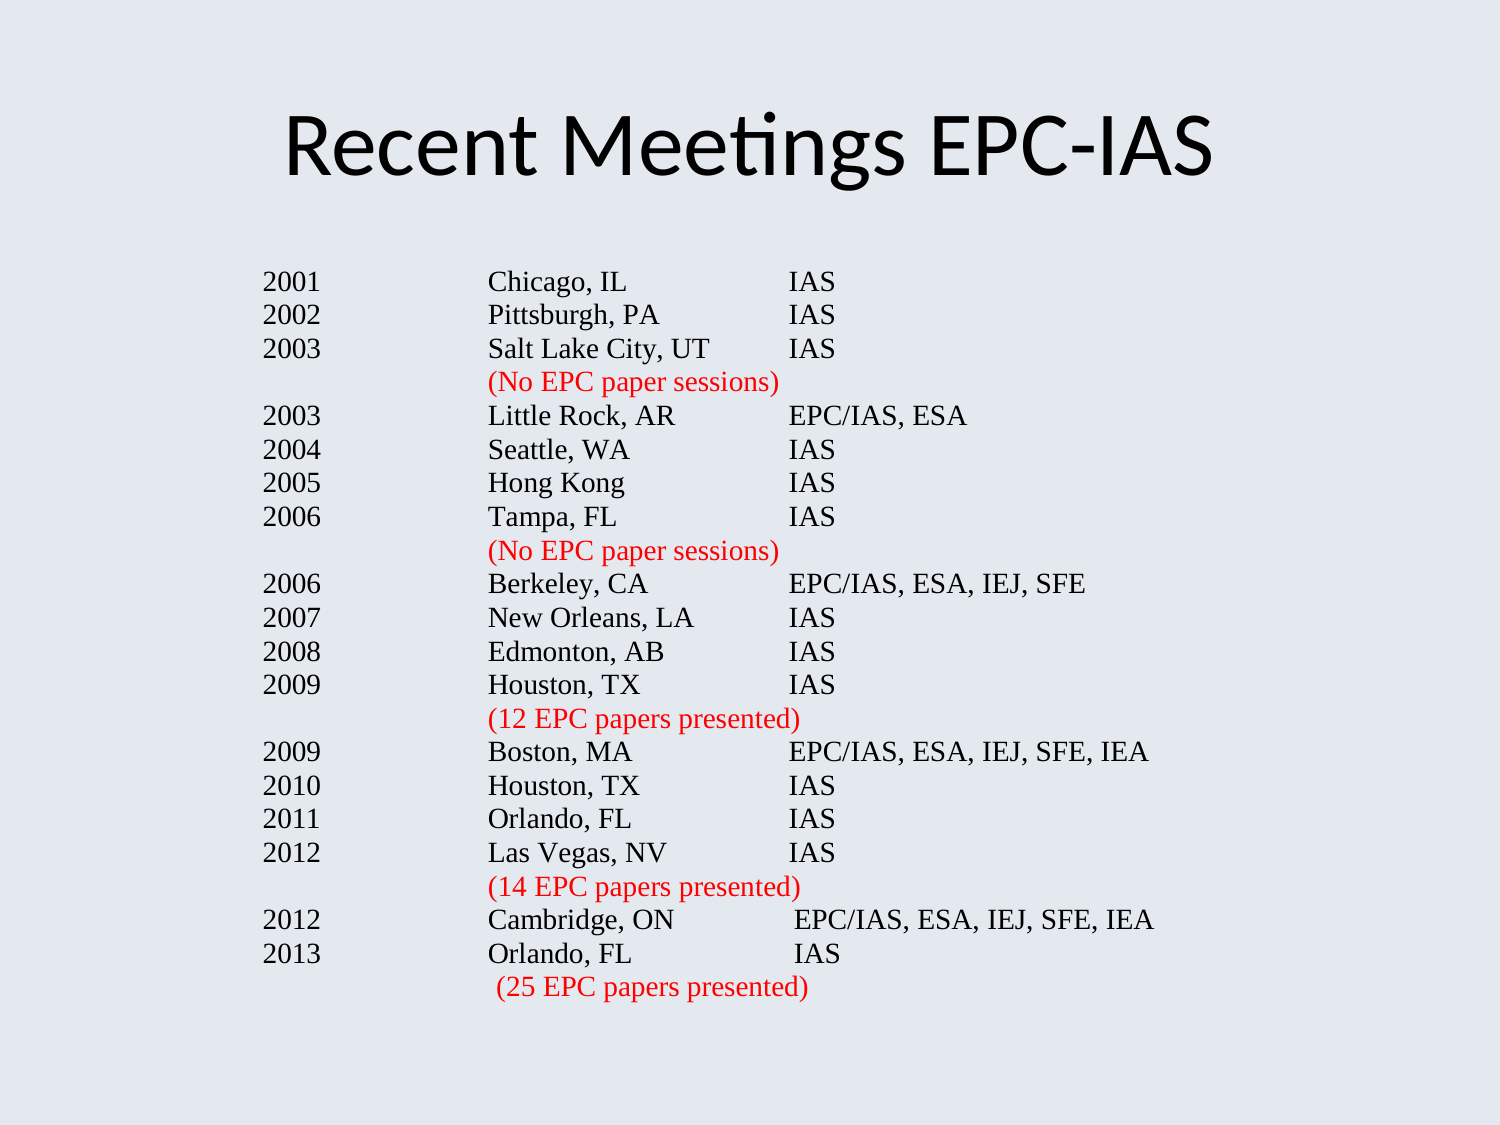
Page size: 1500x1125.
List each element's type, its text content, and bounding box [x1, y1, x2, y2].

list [262, 264, 1238, 1003]
title Recent Meetings EPC-IAS [75, 45, 1425, 233]
